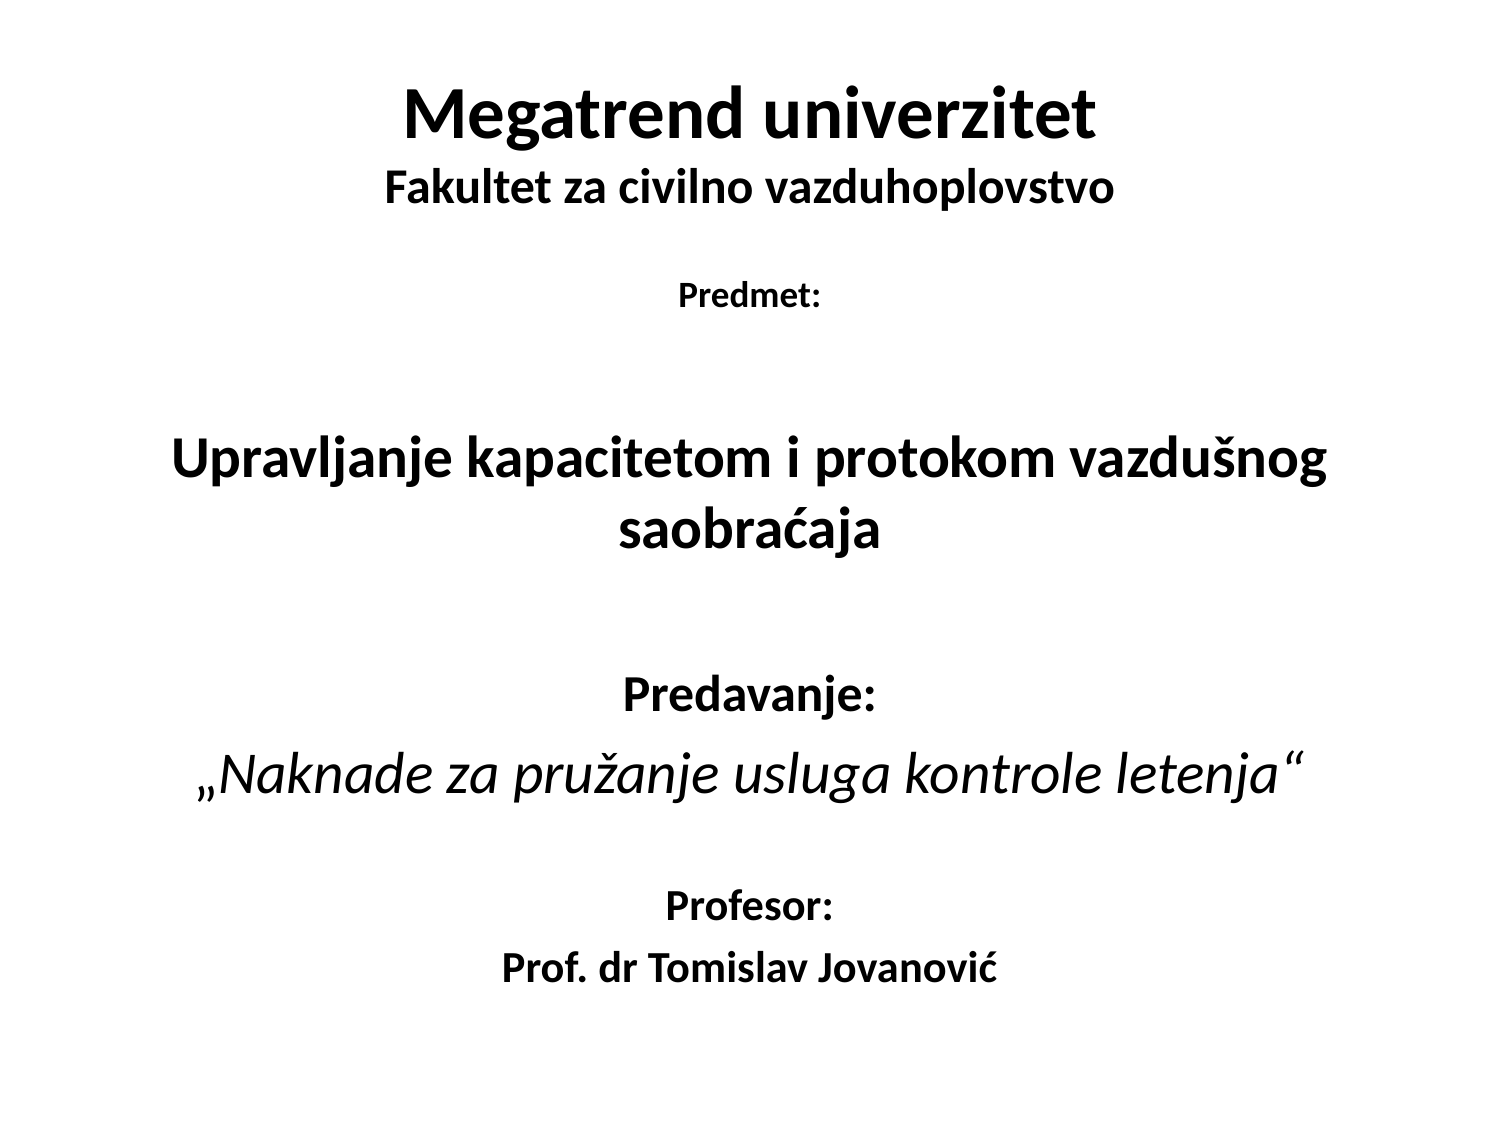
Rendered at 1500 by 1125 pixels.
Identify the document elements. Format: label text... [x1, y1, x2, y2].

list Predmet: Upravljanje kapacitetom i protokom vazdušnog saobraćaja Predavanje: „Naknade za pružanje usluga kontrole letenja“ Profesor: Prof. dr Tomislav Jovanović [75, 262, 1425, 1005]
title Megatrend univerzitet Fakultet za civilno vazduhoplovstvo [75, 45, 1425, 233]
